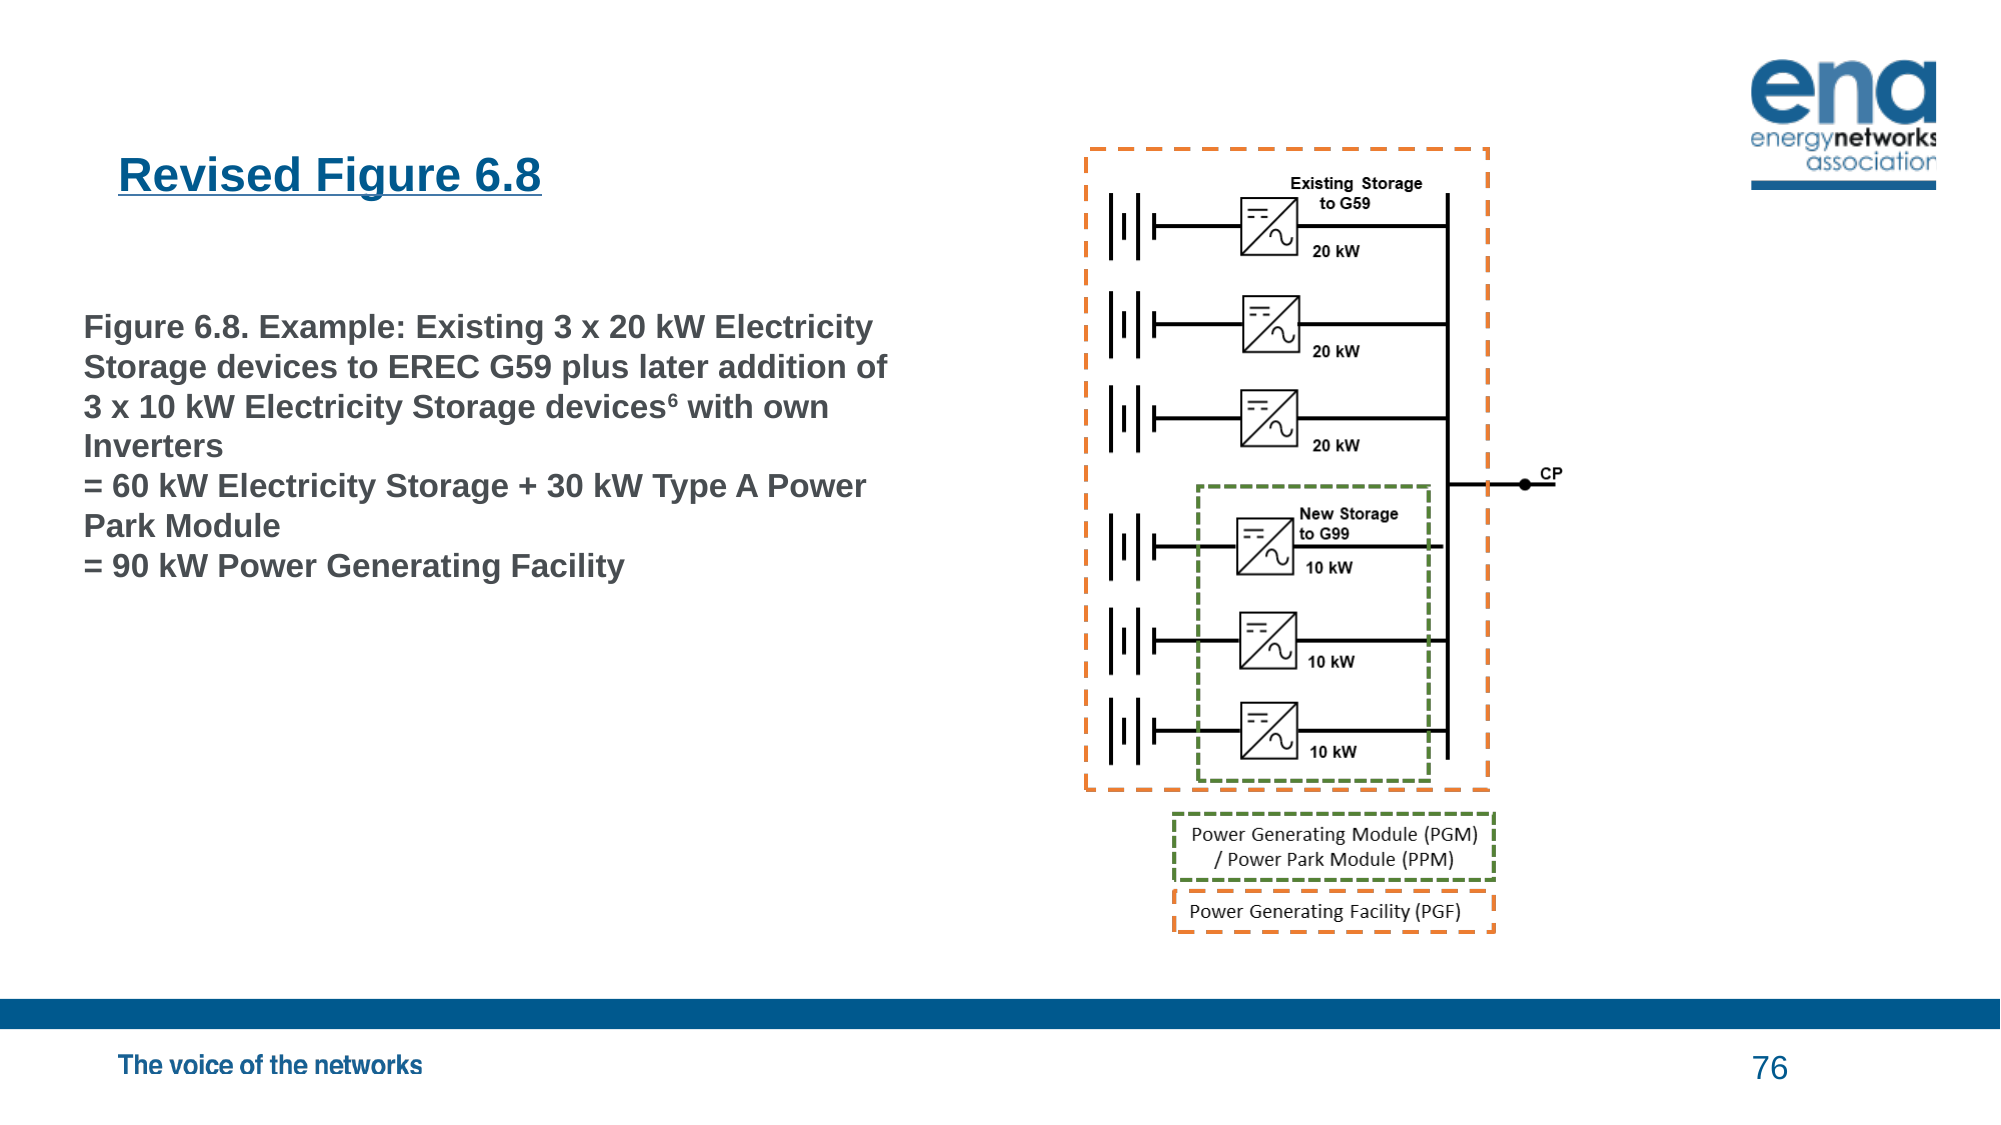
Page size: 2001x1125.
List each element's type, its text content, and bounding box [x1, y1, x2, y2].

slide_number 76 [1751, 1036, 1937, 1096]
title Revised Figure 6.8 [118, 47, 1595, 201]
text_box Figure 6.8. Example: Existing 3 x 20 kW Electricity Storage devices to EREC G59 plus later addition of 3 x 10 kW Electricity Storage devices6 with own Inverters = 60 kW Electricity Storage + 30 kW Type A Power Park Module = 90 kW Power Generating Facility [68, 297, 916, 592]
picture [1084, 147, 1579, 938]
